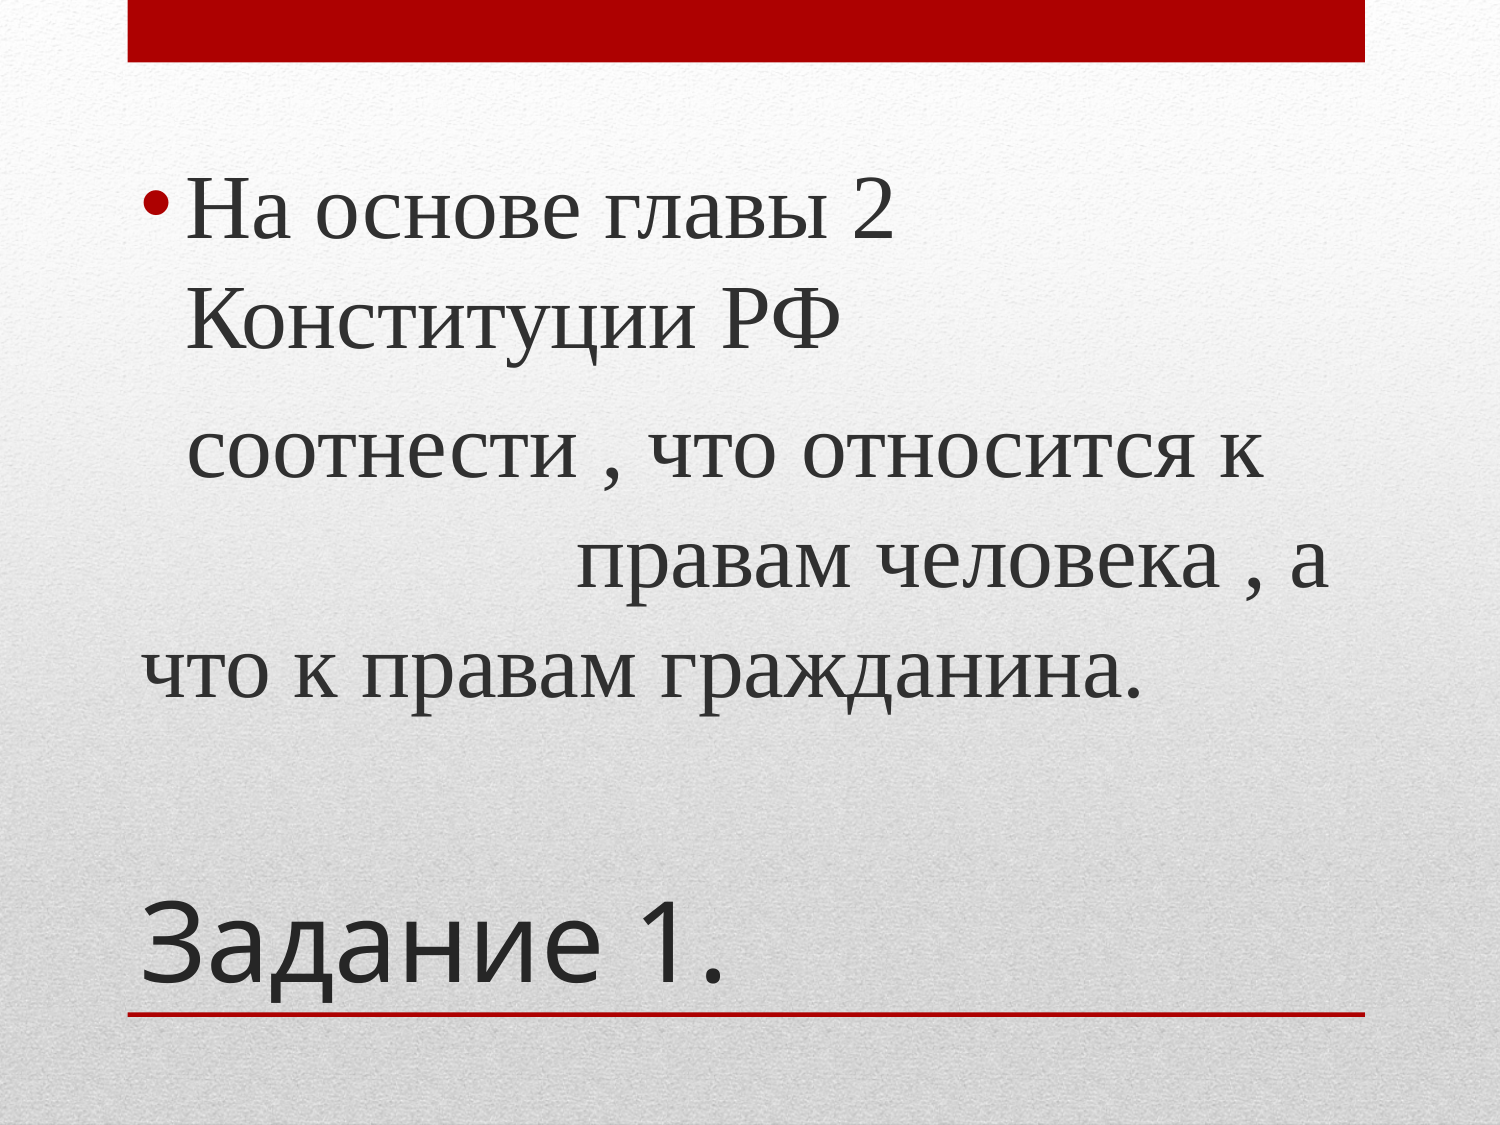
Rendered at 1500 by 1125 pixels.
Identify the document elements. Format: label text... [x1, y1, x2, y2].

list На основе главы 2 Конституции РФ соотнести , что относится к правам человека , а что к правам гражданина. [125, 112, 1363, 750]
title Задание 1. [125, 750, 1238, 1013]
